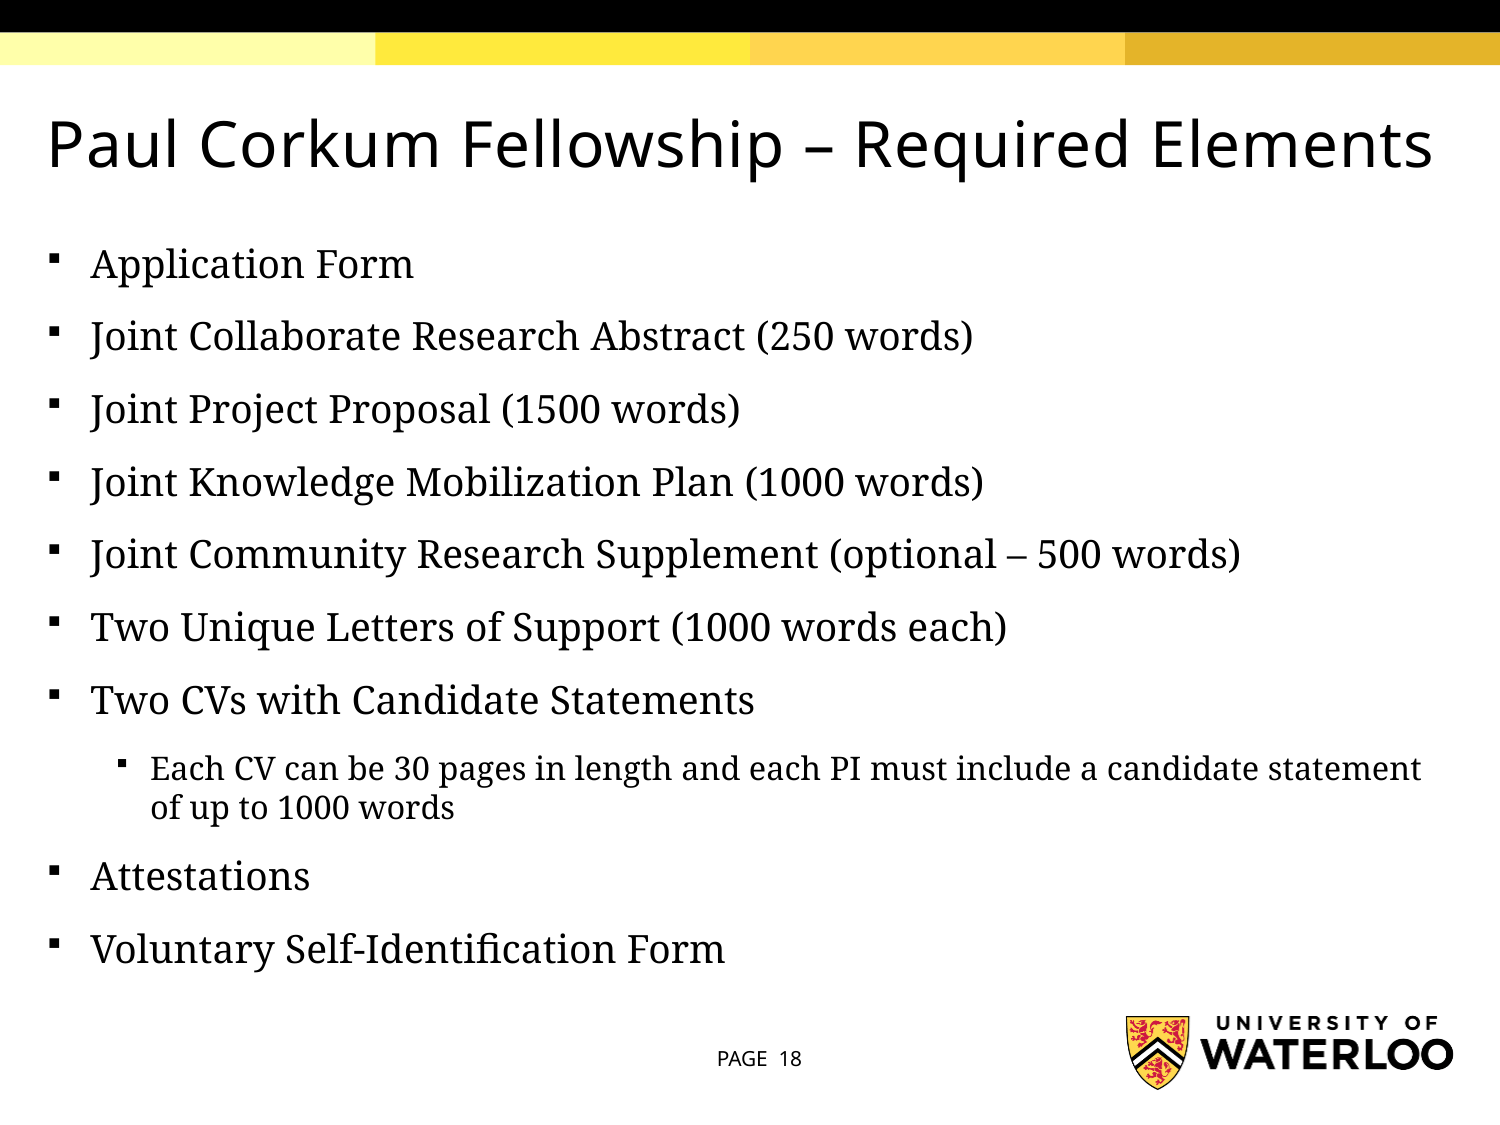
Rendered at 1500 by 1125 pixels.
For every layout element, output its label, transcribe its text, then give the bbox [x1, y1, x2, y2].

slide_number PAGE 18 [687, 1039, 832, 1081]
title Paul Corkum Fellowship – Required Elements [31, 71, 1456, 219]
list Application Form Joint Collaborate Research Abstract (250 words) Joint Project Proposal (1500 words) Joint Knowledge Mobilization Plan (1000 words) Joint Community Research Supplement (optional – 500 words) Two Unique Letters of Support (1000 words each) Two CVs with Candidate Statements Each CV can be 30 pages in length and each PI must include a candidate statement of up to 1000 words Attestations Voluntary Self-Identification Form [31, 231, 1456, 986]
picture [1120, 1008, 1459, 1095]
